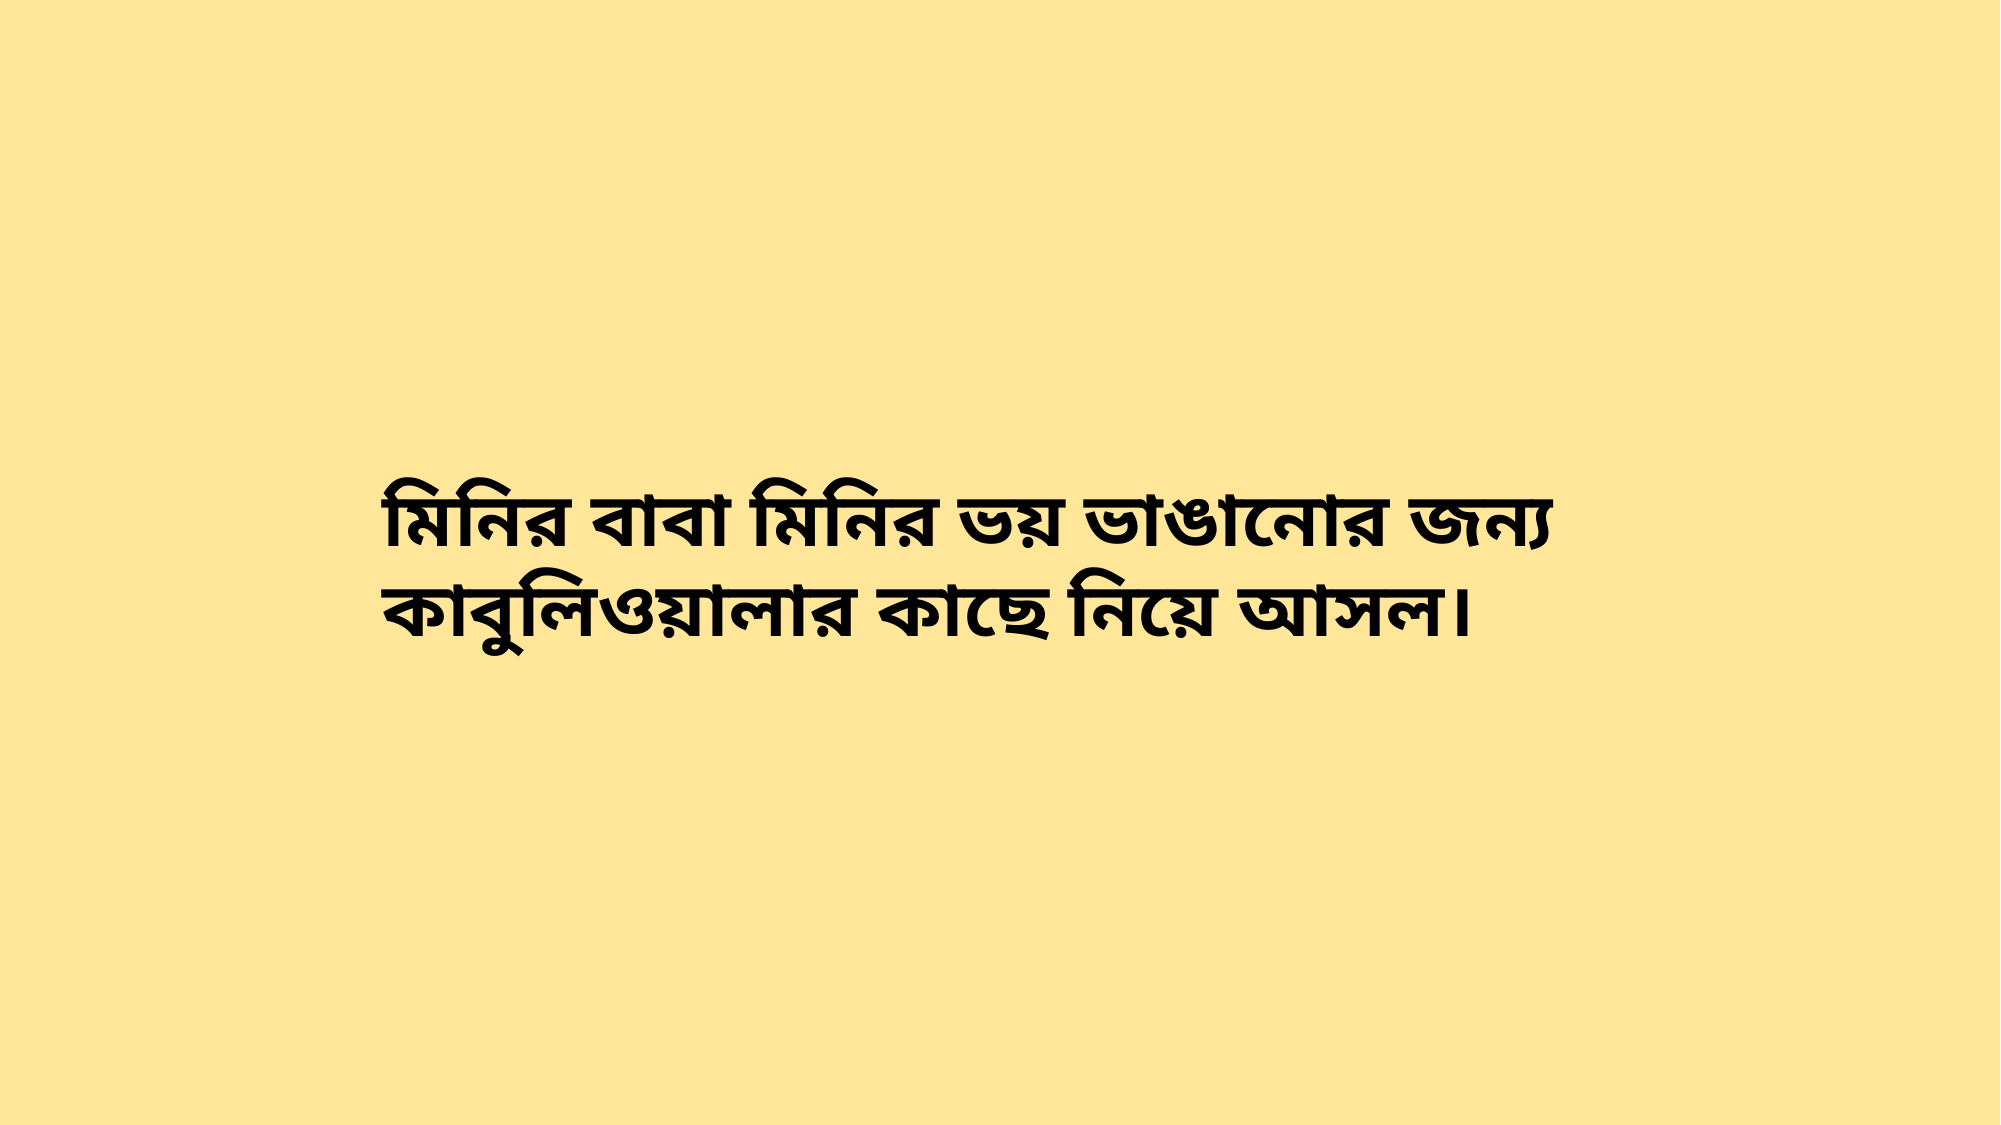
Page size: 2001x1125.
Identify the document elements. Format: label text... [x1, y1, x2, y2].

text_box মিনির বাবা মিনির ভয় ভাঙানোর জন্য কাবুলিওয়ালার কাছে নিয়ে আসল। [368, 463, 1832, 659]
